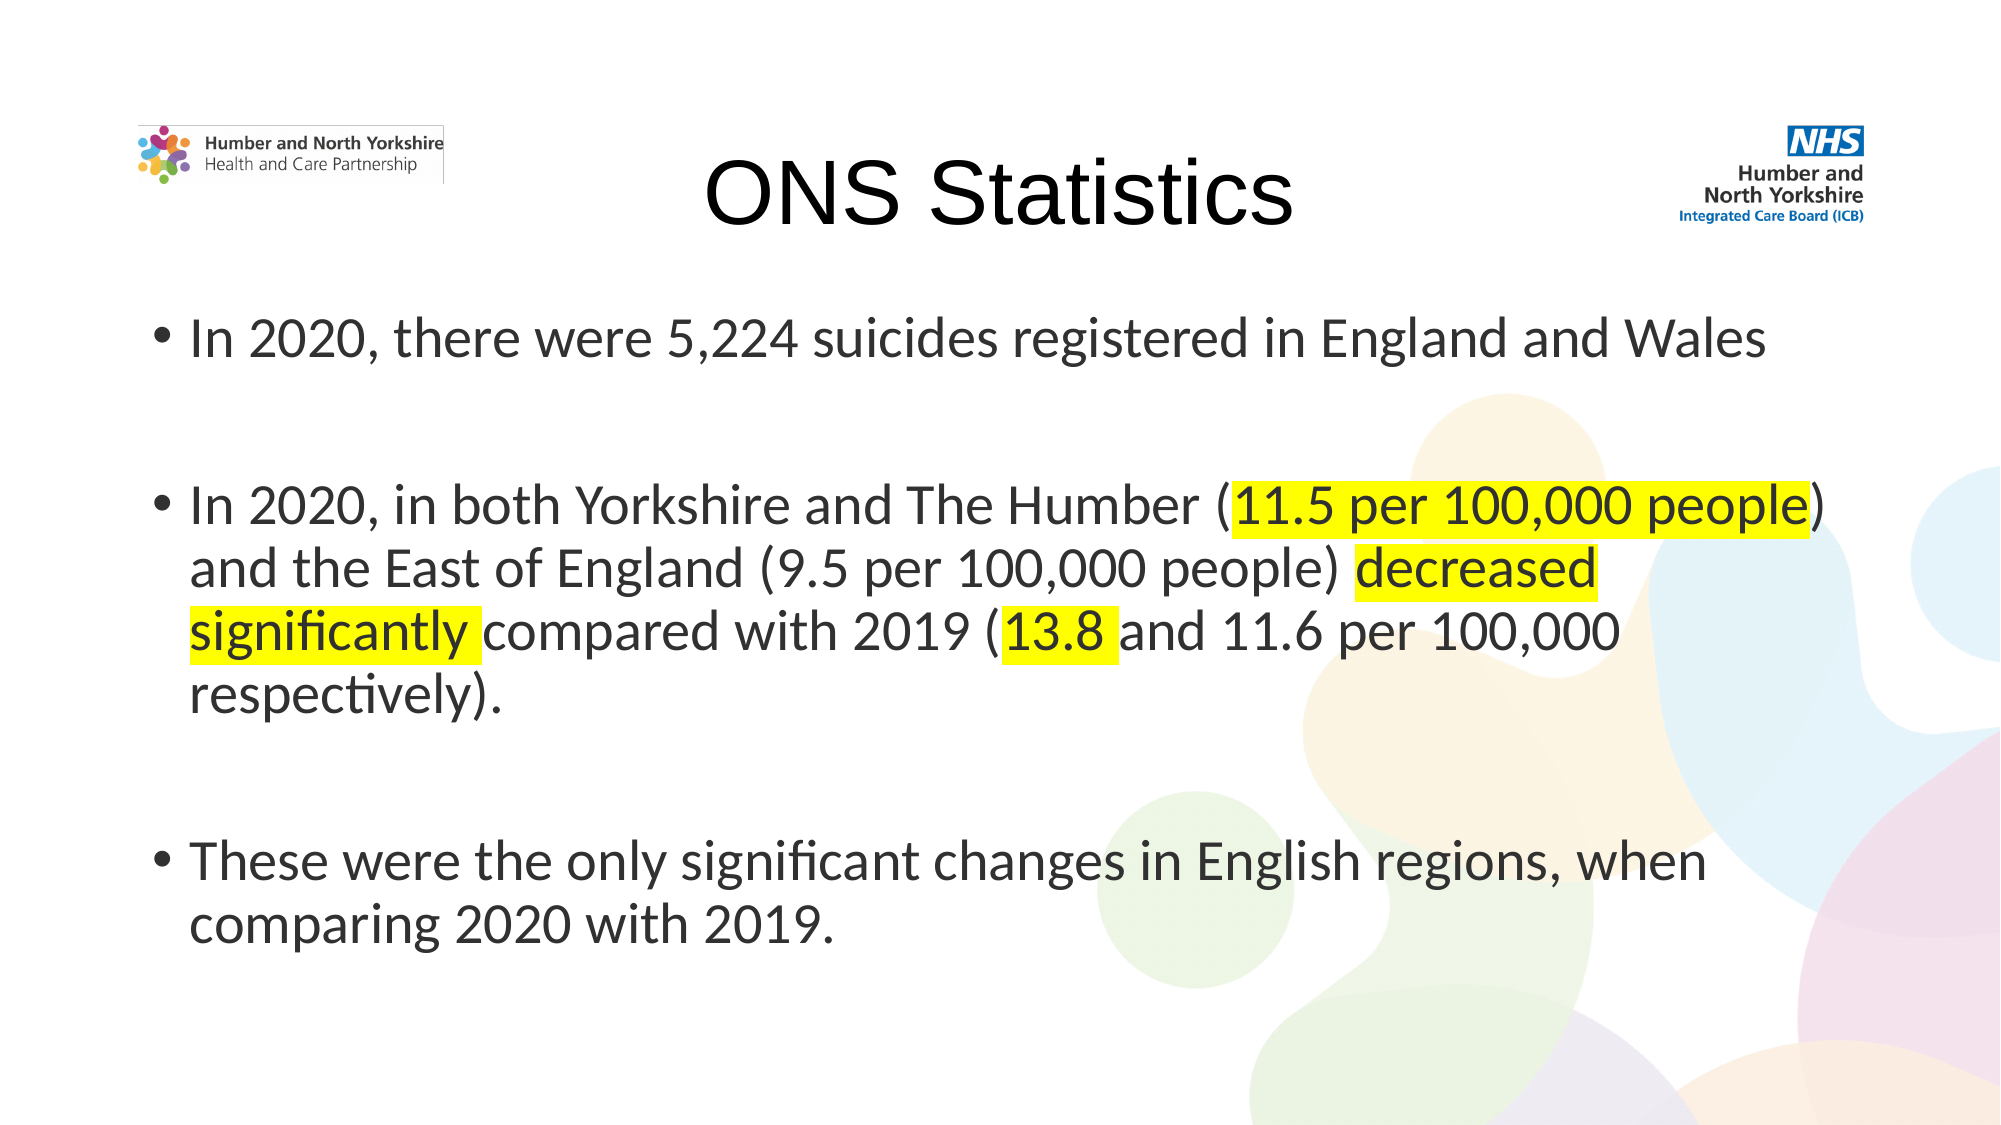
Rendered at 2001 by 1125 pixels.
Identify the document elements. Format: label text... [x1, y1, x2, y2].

list In 2020, there were 5,224 suicides registered in England and Wales In 2020, in both Yorkshire and The Humber (11.5 per 100,000 people) and the East of England (9.5 per 100,000 people) decreased significantly compared with 2019 (13.8 and 11.6 per 100,000 respectively). These were the only significant changes in English regions, when comparing 2020 with 2019. [137, 299, 1863, 1014]
picture [0, 0, 2001, 1125]
title ONS Statistics [137, 111, 1863, 278]
